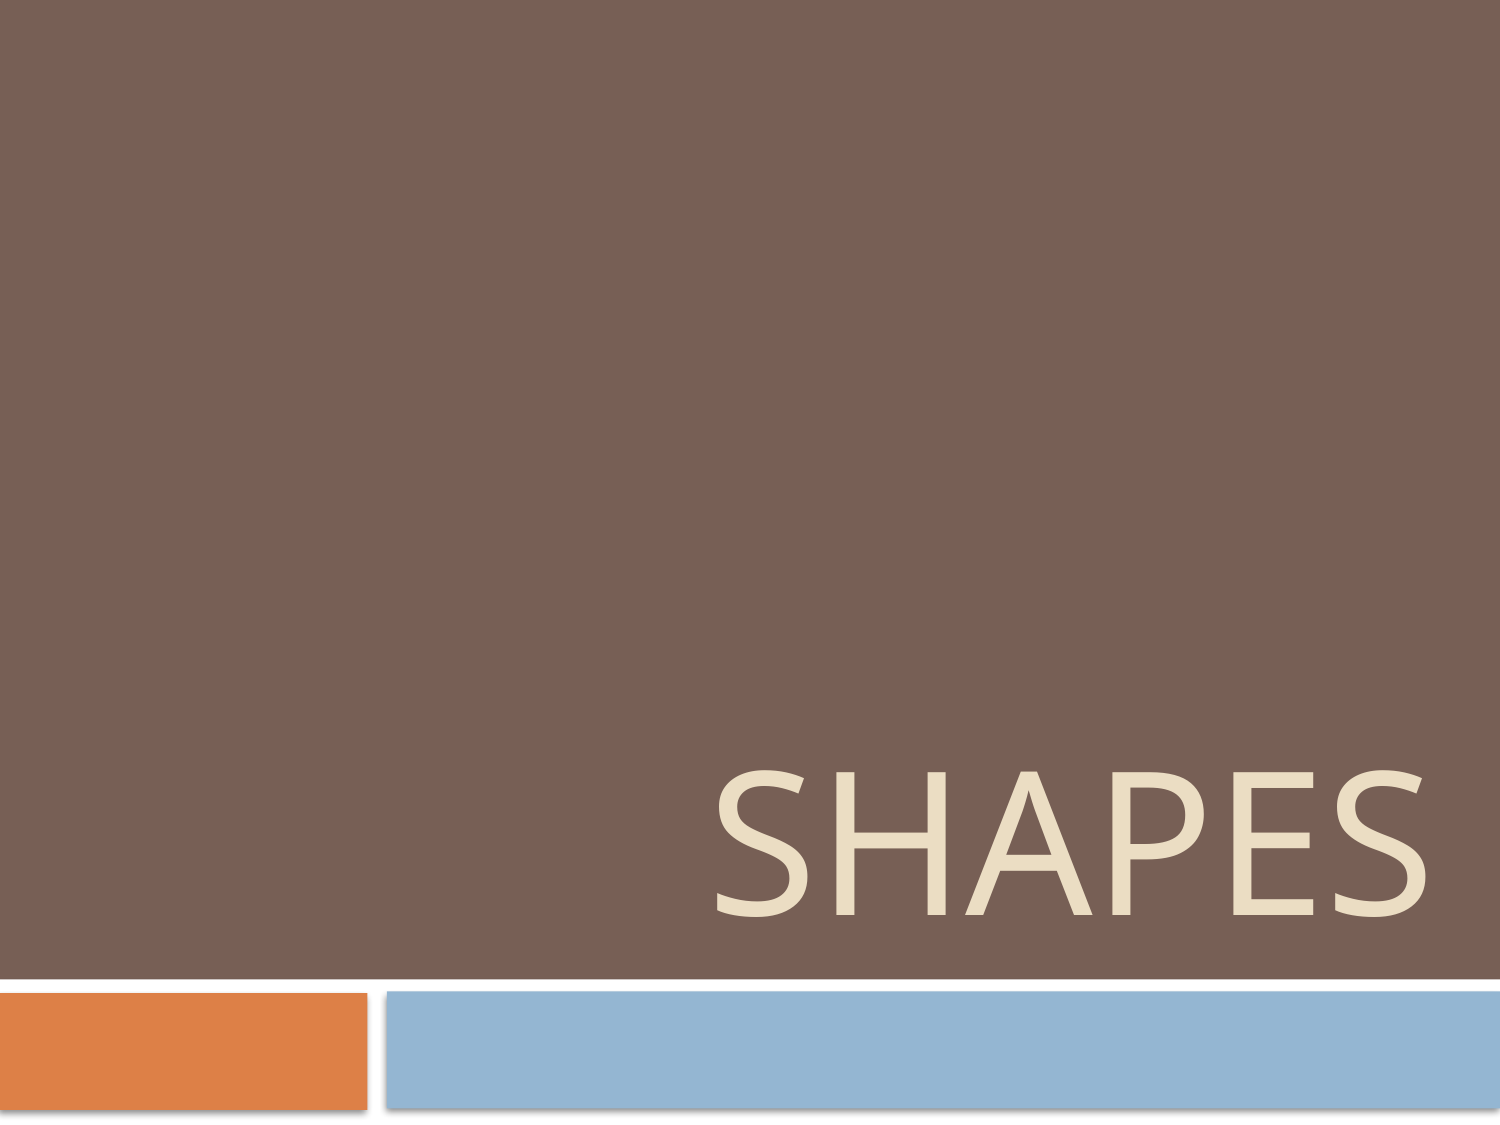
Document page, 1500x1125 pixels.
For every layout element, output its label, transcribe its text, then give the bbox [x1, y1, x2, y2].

title Shapes [387, 662, 1450, 963]
